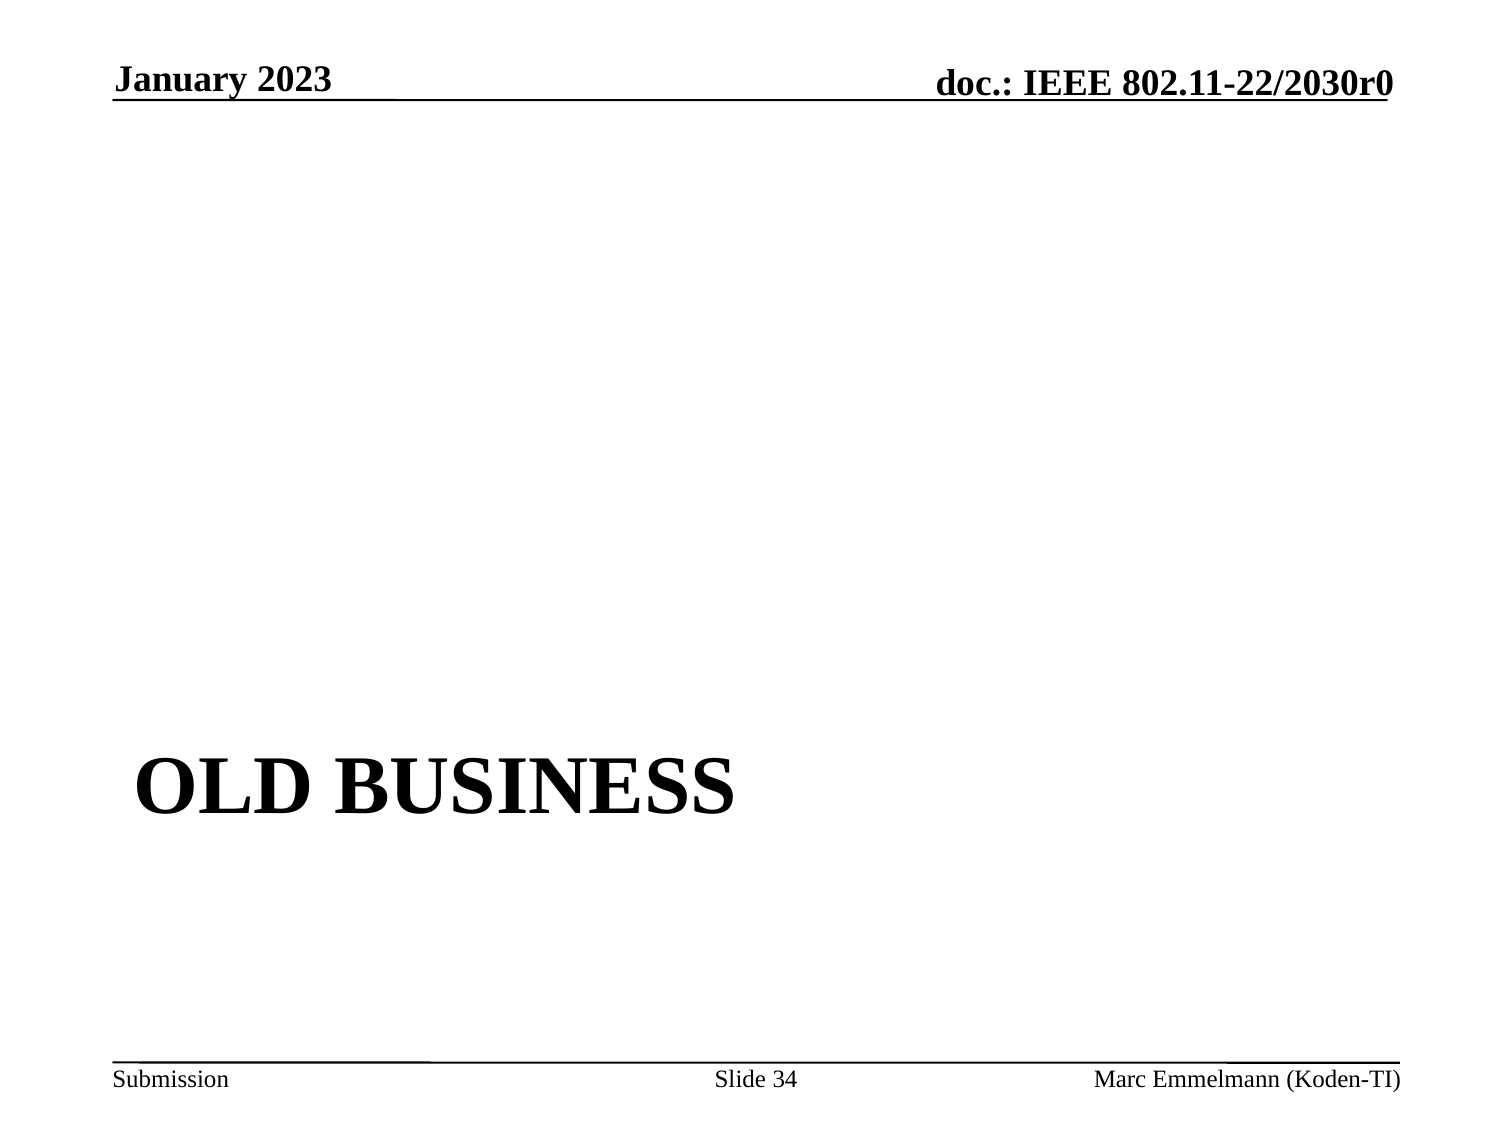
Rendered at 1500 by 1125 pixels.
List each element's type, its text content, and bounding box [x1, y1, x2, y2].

slide_number Slide 34 [712, 1061, 800, 1123]
title Old Business [118, 722, 1394, 947]
footer Marc Emmelmann (Koden-TI) [878, 1061, 1402, 1093]
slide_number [114, 54, 423, 100]
